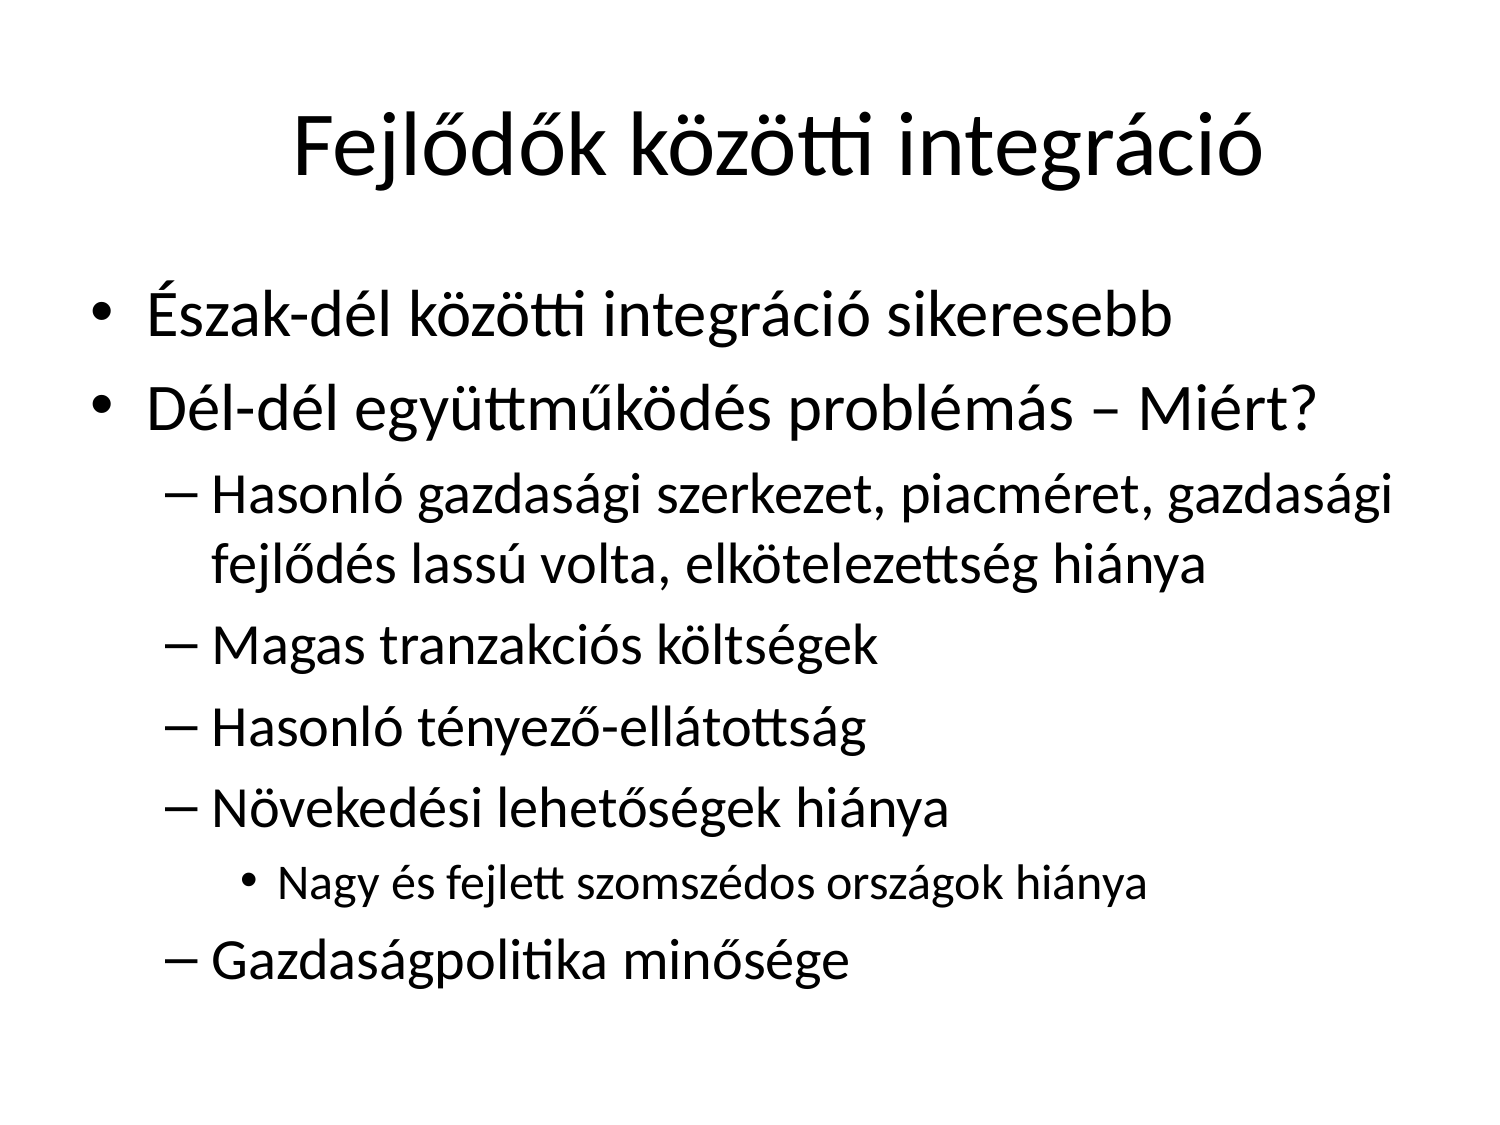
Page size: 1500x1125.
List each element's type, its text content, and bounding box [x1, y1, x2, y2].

title Fejlődők közötti integráció [58, 45, 1500, 233]
list Észak-dél közötti integráció sikeresebb Dél-dél együttműködés problémás – Miért? Hasonló gazdasági szerkezet, piacméret, gazdasági fejlődés lassú volta, elkötelezettség hiánya Magas tranzakciós költségek Hasonló tényező-ellátottság Növekedési lehetőségek hiánya Nagy és fejlett szomszédos országok hiánya Gazdaságpolitika minősége [75, 262, 1425, 1125]
